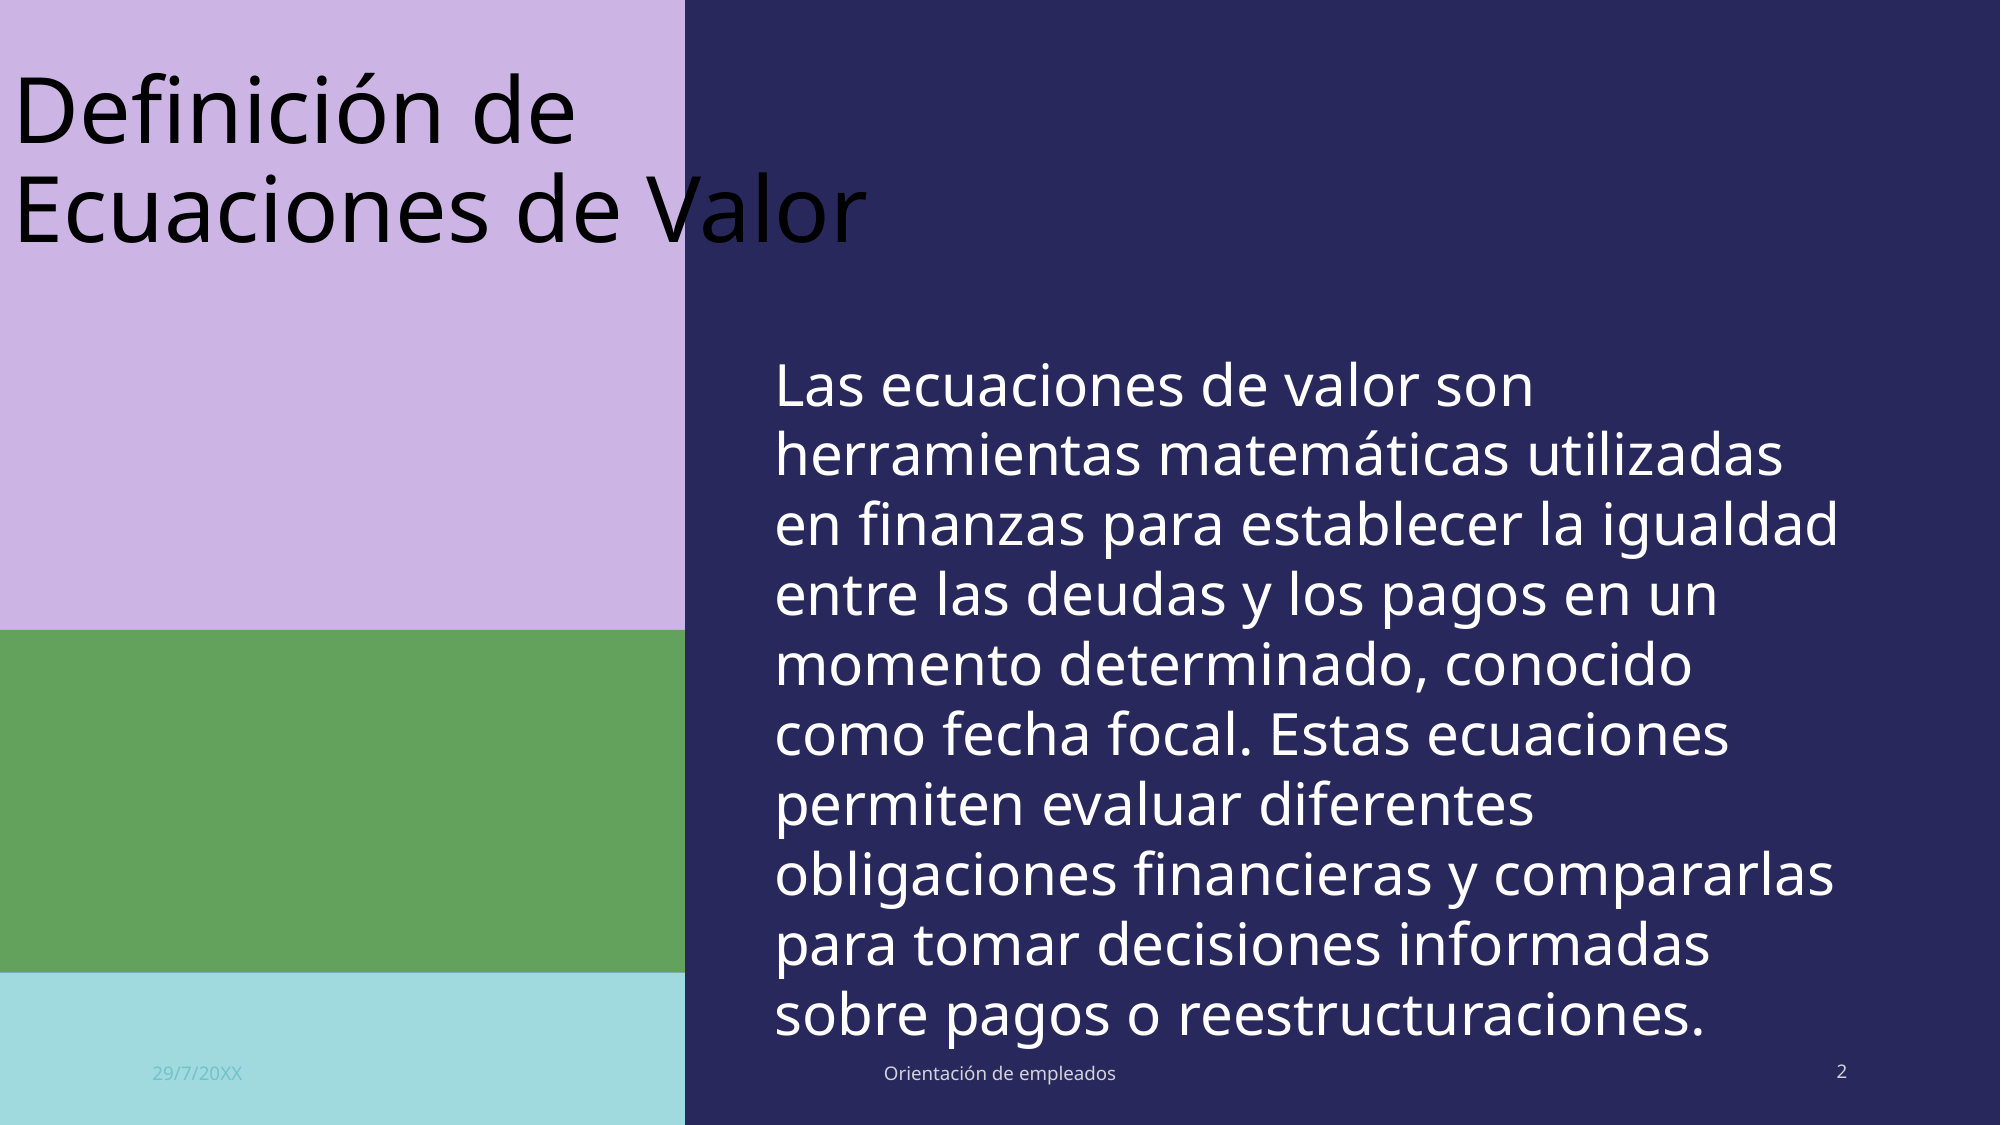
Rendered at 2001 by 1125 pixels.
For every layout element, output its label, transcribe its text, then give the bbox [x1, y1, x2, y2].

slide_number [137, 1042, 588, 1103]
slide_number 2 [1412, 1042, 1863, 1103]
title Definición de Ecuaciones de Valor [0, 52, 930, 270]
list Las ecuaciones de valor son herramientas matemáticas utilizadas en finanzas para establecer la igualdad entre las deudas y los pagos en un momento determinado, conocido como fecha focal. Estas ecuaciones permiten evaluar diferentes obligaciones financieras y compararlas para tomar decisiones informadas sobre pagos o reestructuraciones. [759, 340, 1863, 860]
footer Orientación de empleados [662, 1042, 1338, 1103]
